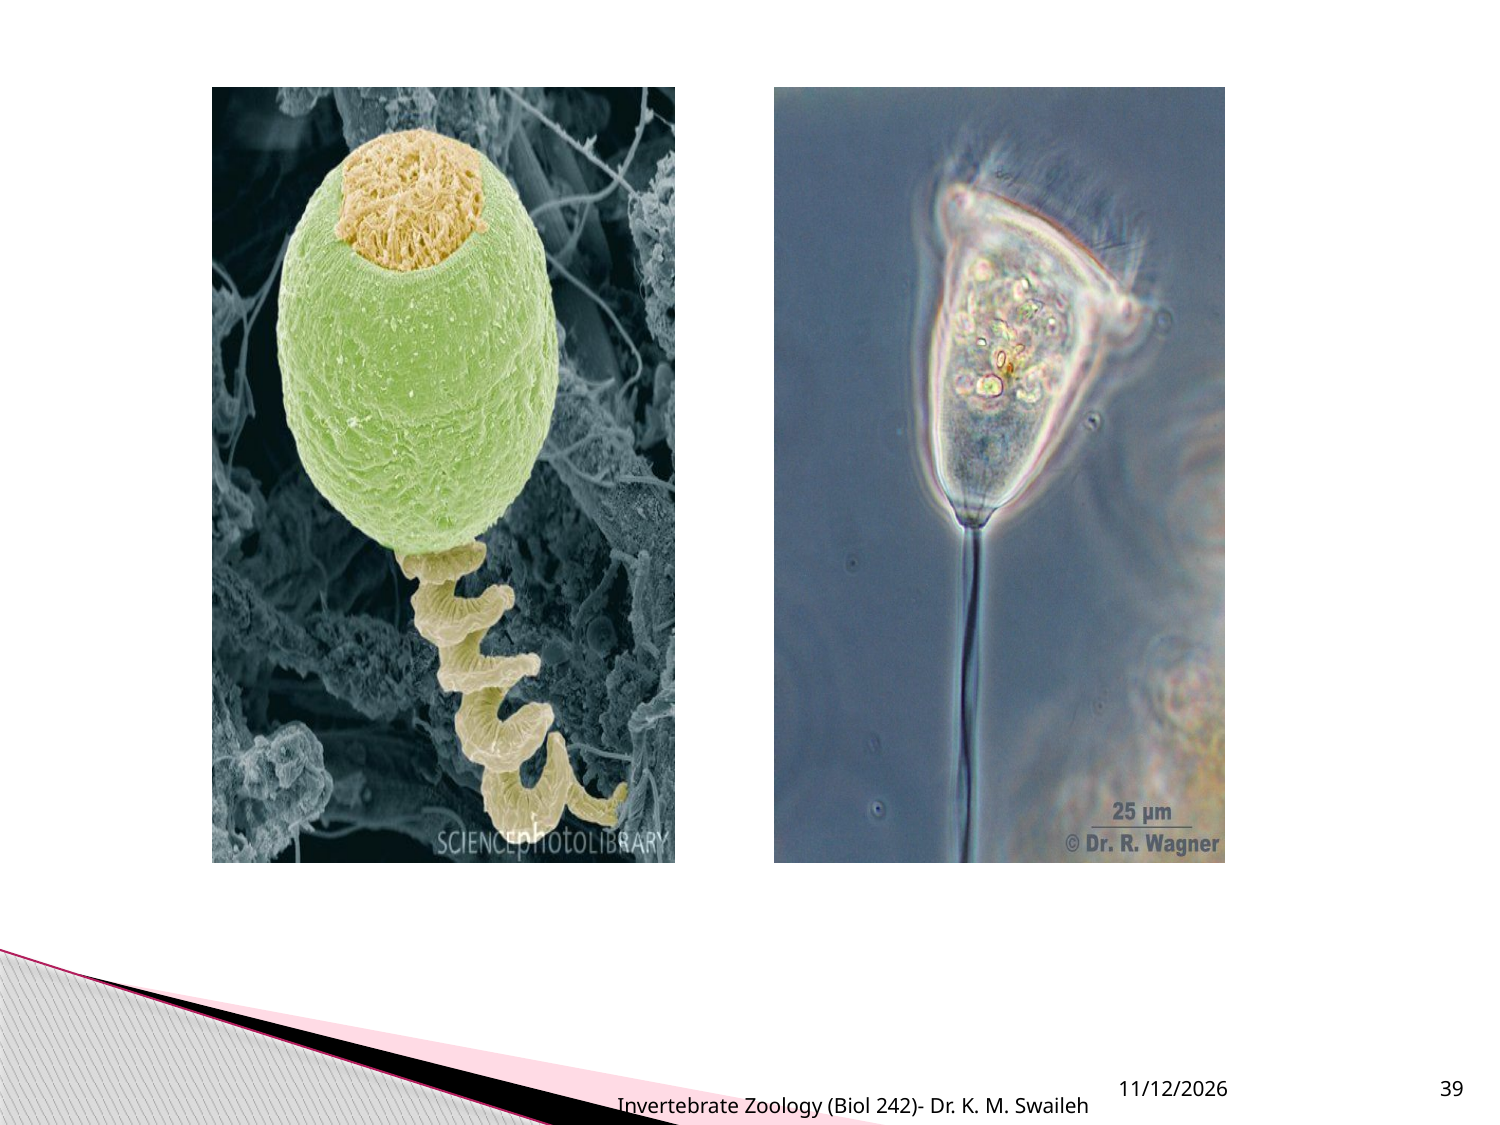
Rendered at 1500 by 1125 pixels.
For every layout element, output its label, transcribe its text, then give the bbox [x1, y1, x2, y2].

footer Invertebrate Zoology (Biol 242)- Dr. K. M. Swaileh [549, 1051, 1105, 1125]
picture [212, 87, 676, 863]
slide_number 39 [1418, 1051, 1479, 1112]
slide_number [1105, 1051, 1418, 1112]
picture [774, 87, 1226, 863]
